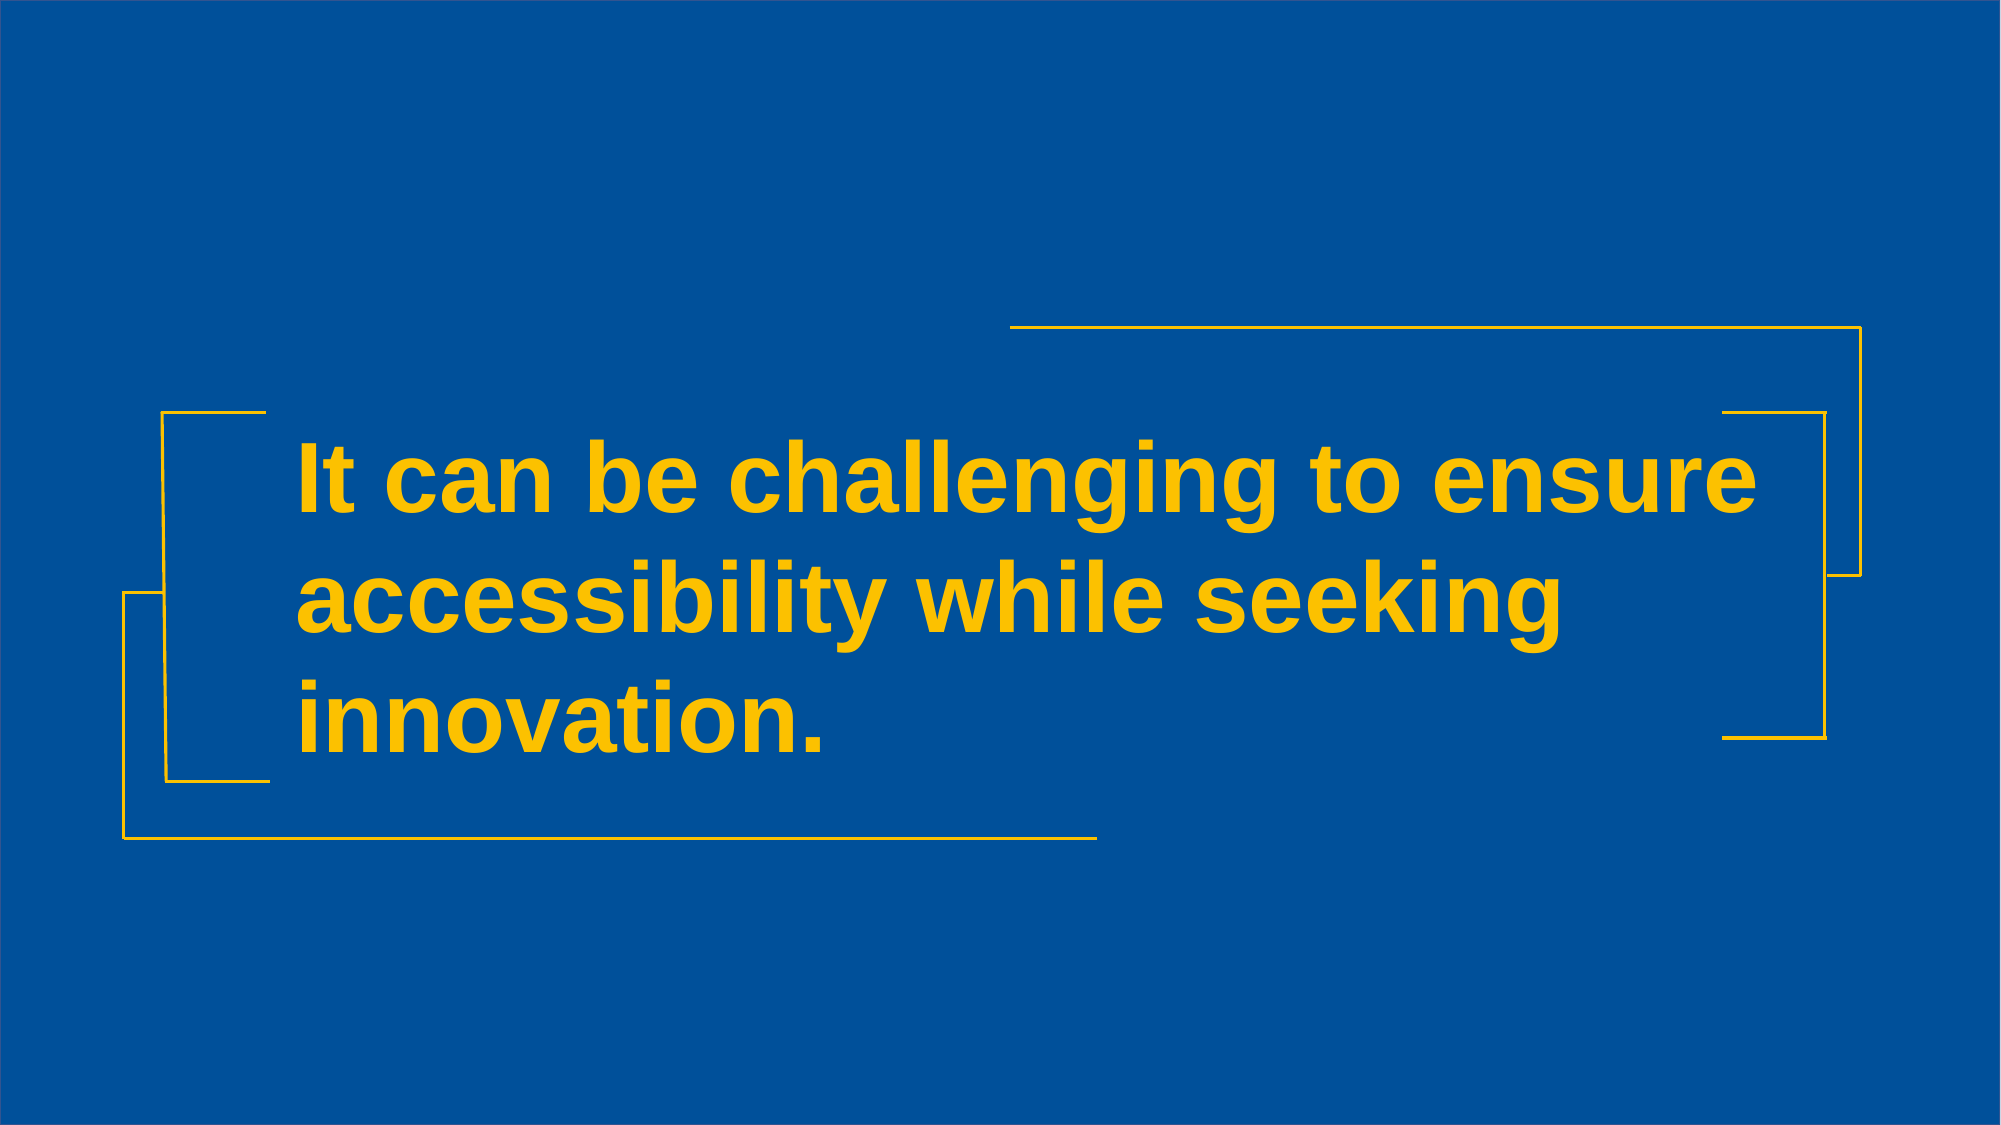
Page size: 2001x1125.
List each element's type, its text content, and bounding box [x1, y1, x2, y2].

text_box It can be challenging to ensure accessibility while seeking innovation. [280, 405, 1809, 780]
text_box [162, 413, 167, 782]
